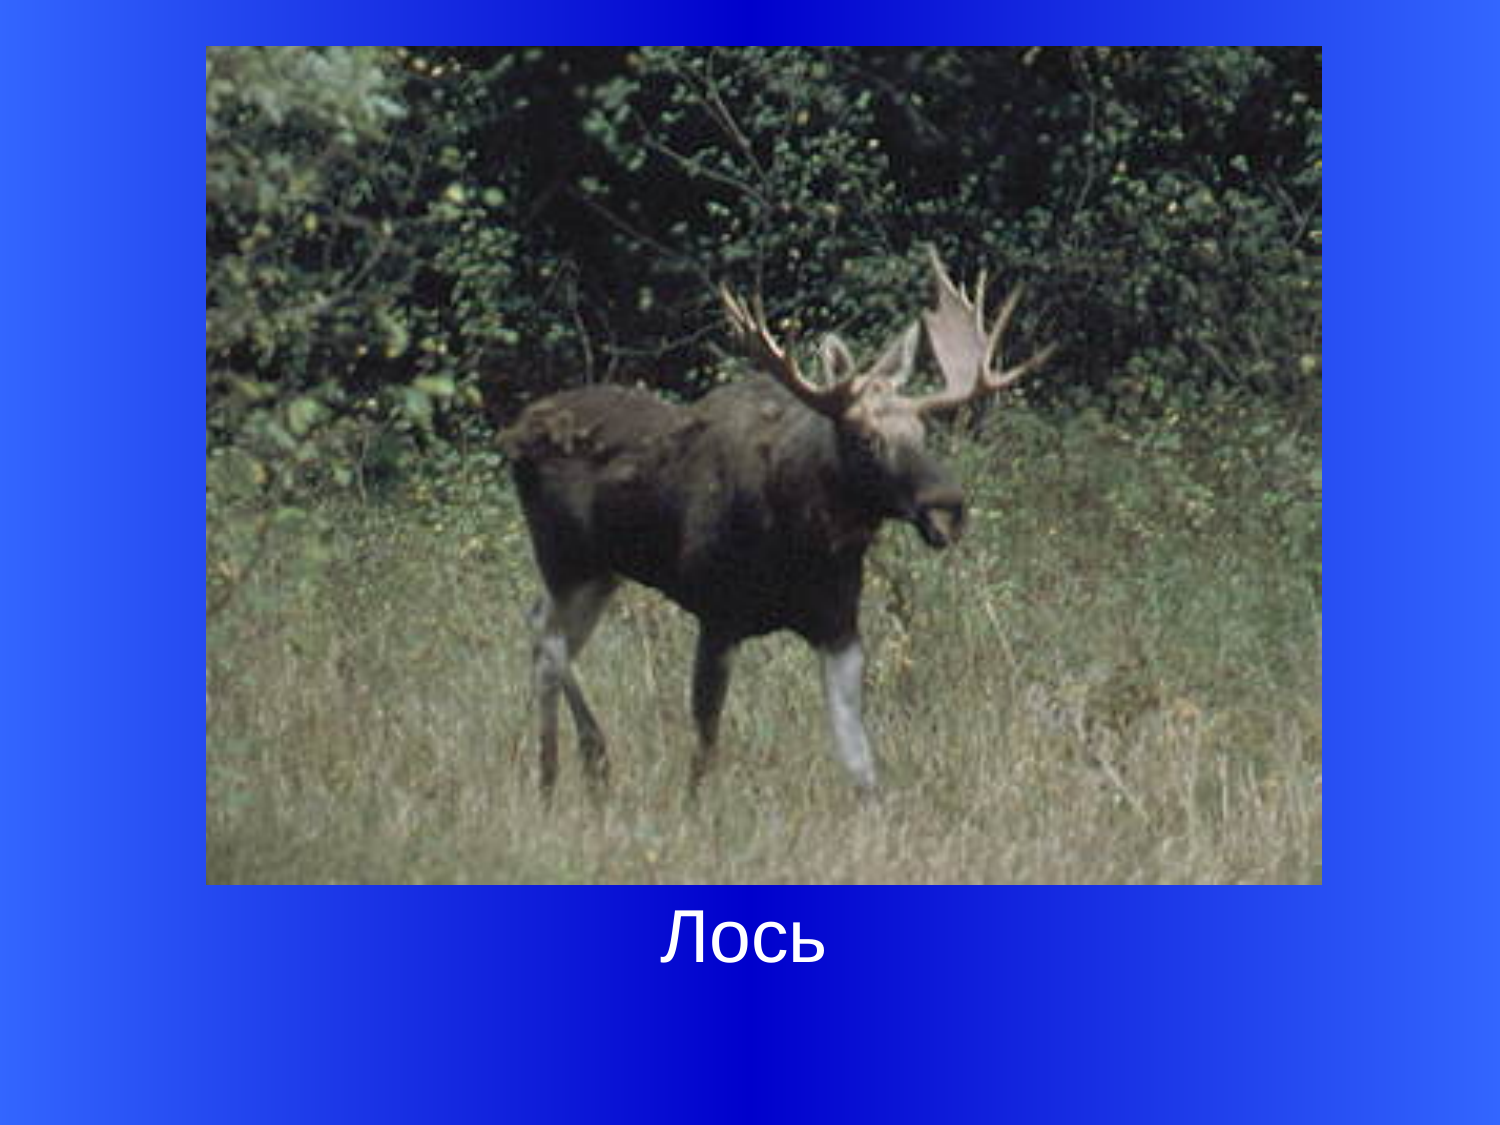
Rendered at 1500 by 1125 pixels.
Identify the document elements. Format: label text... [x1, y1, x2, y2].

picture [206, 46, 1323, 885]
list Лось [293, 894, 1195, 1013]
text_box Гвоздика [1400, 0, 1404, 1125]
